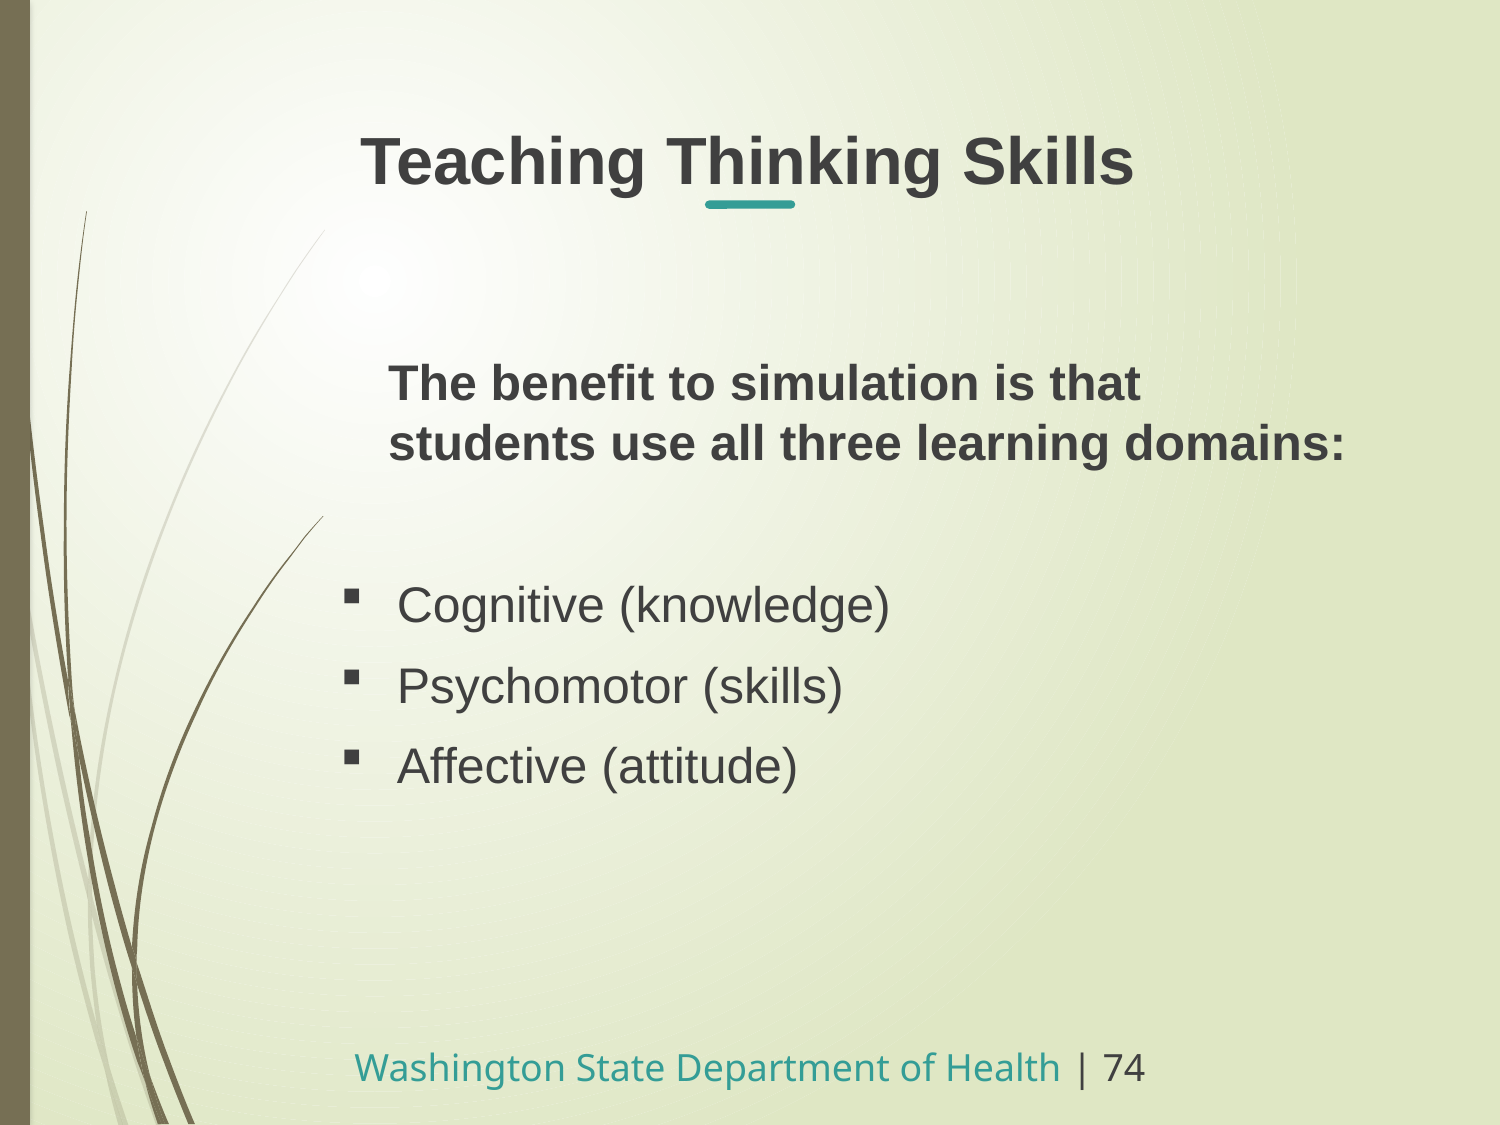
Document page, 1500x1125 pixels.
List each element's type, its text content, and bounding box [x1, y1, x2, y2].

list The benefit to simulation is that students use all three learning domains: Cognitive (knowledge) Psychomotor (skills) Affective (attitude) [325, 343, 1371, 1029]
list Teaching Thinking Skills [0, 110, 1499, 190]
